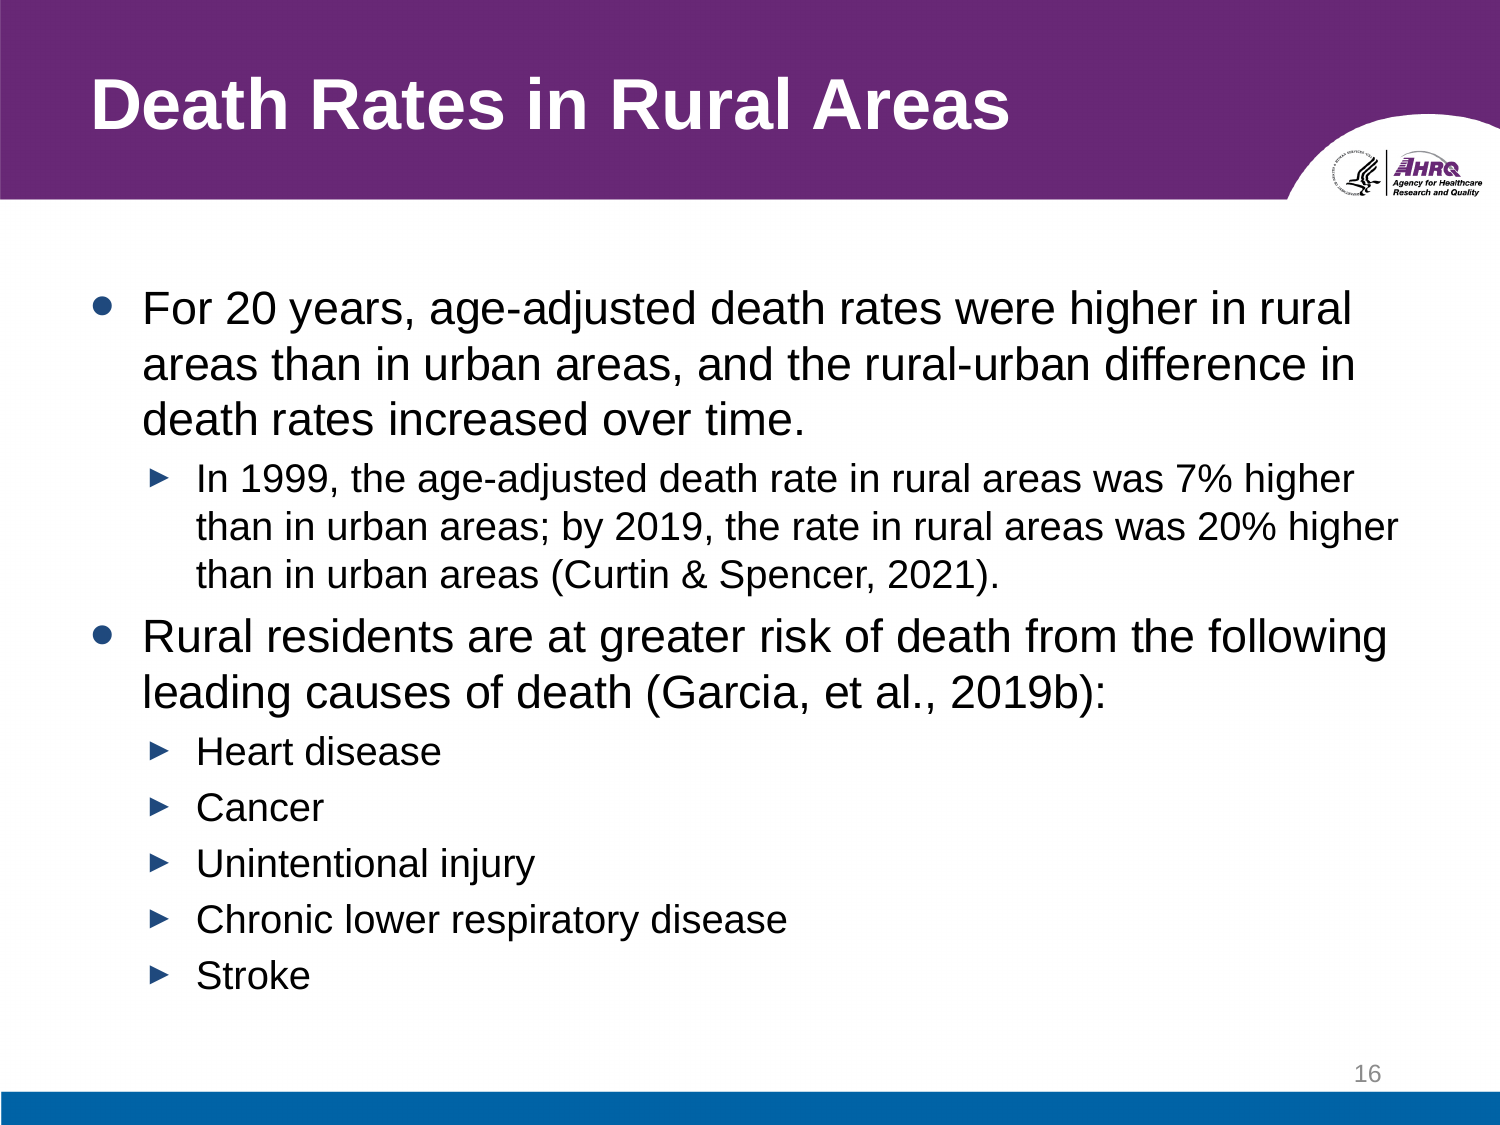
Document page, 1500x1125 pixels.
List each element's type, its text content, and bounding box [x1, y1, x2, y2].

picture [0, 0, 1500, 1125]
list For 20 years, age-adjusted death rates were higher in rural areas than in urban areas, and the rural-urban difference in death rates increased over time. In 1999, the age-adjusted death rate in rural areas was 7% higher than in urban areas; by 2019, the rate in rural areas was 20% higher than in urban areas (Curtin & Spencer, 2021). Rural residents are at greater risk of death from the following leading causes of death (Garcia, et al., 2019b): Heart disease Cancer Unintentional injury Chronic lower respiratory disease Stroke [75, 270, 1425, 1013]
title Death Rates in Rural Areas [75, 50, 1294, 152]
slide_number 16 [1059, 1042, 1397, 1103]
